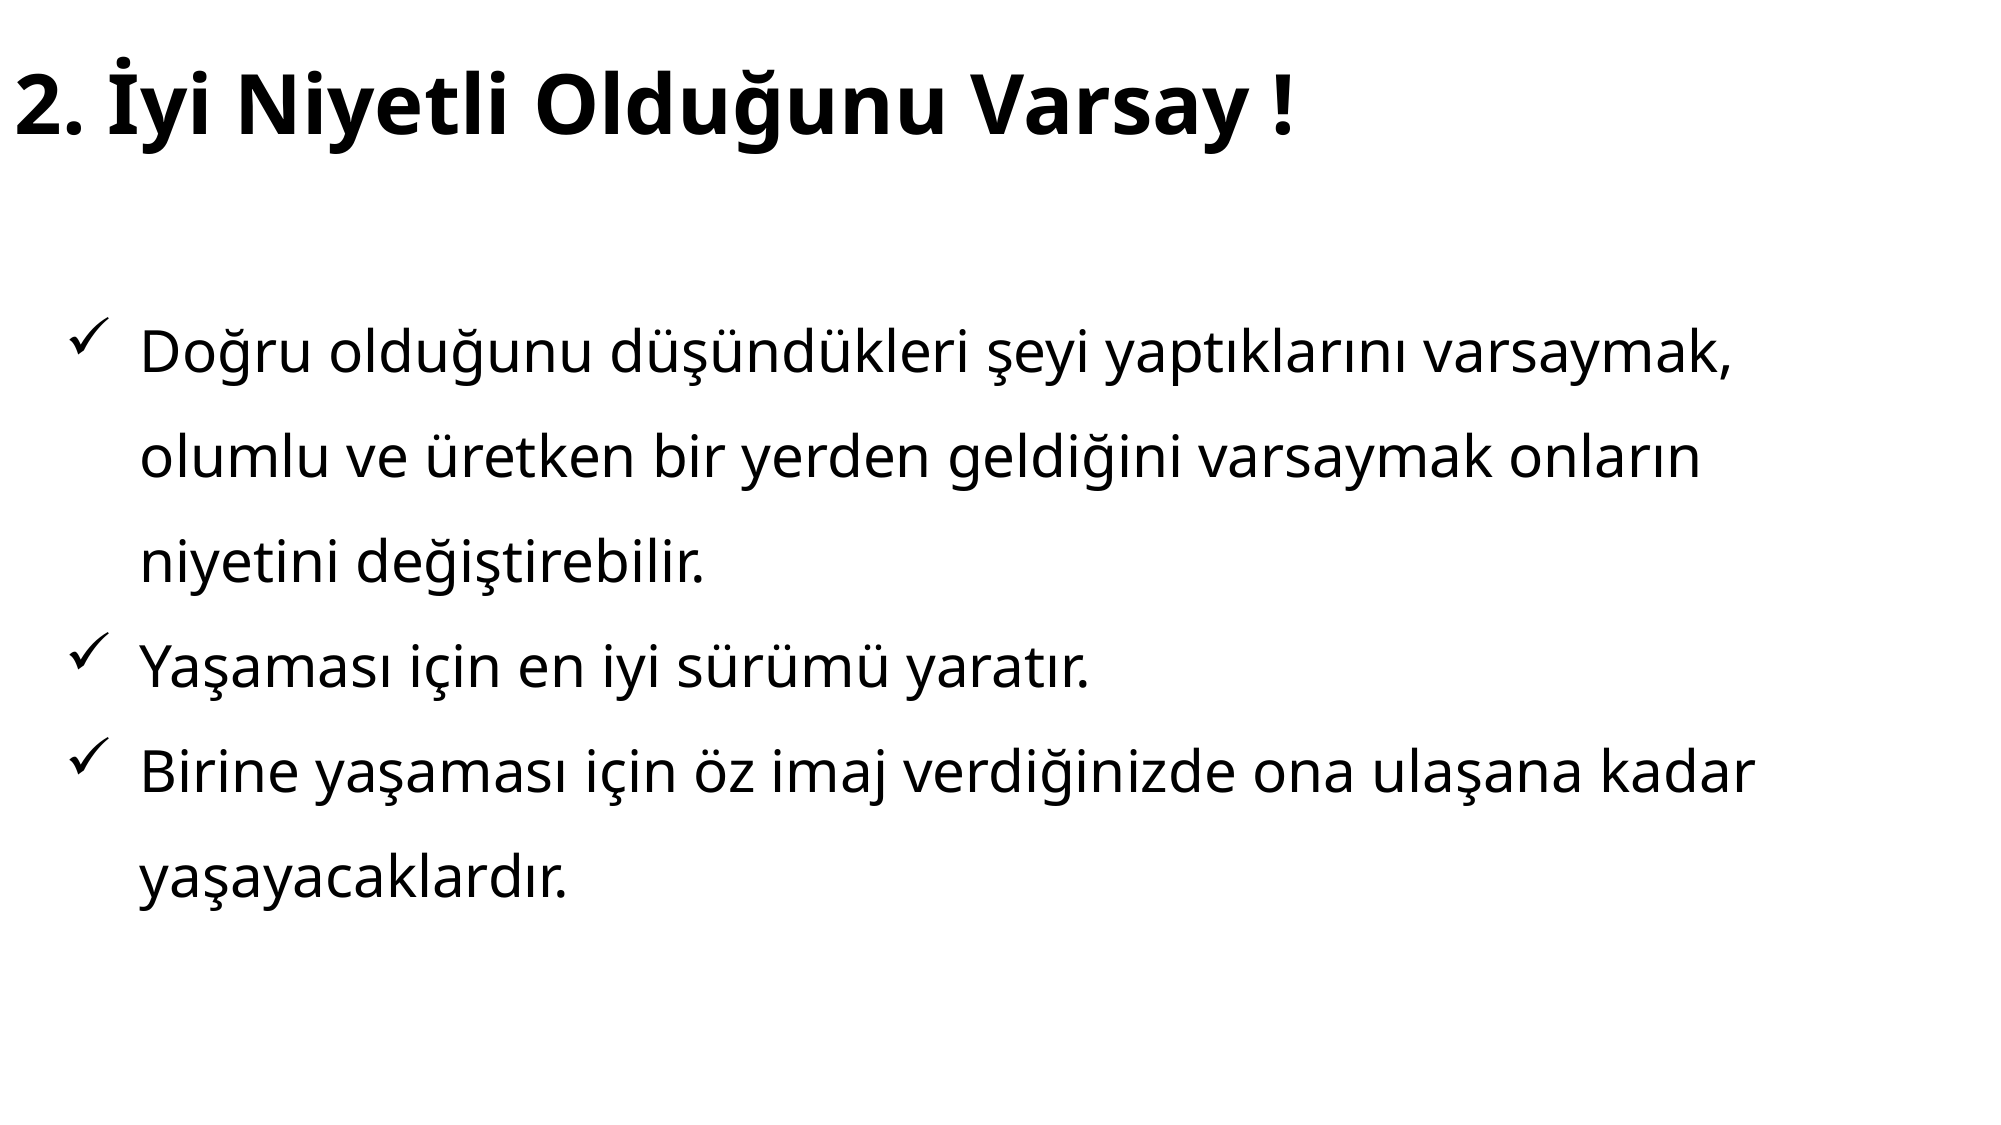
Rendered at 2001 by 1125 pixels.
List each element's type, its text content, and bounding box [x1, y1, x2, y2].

text_box 2. İyi Niyetli Olduğunu Varsay ! [0, 0, 1962, 159]
text_box Doğru olduğunu düşündükleri şeyi yaptıklarını varsaymak, olumlu ve üretken bir yerden geldiğini varsaymak onların niyetini değiştirebilir. Yaşaması için en iyi sürümü yaratır. Birine yaşaması için öz imaj verdiğinizde ona ulaşana kadar yaşayacaklardır. [49, 271, 1912, 1022]
